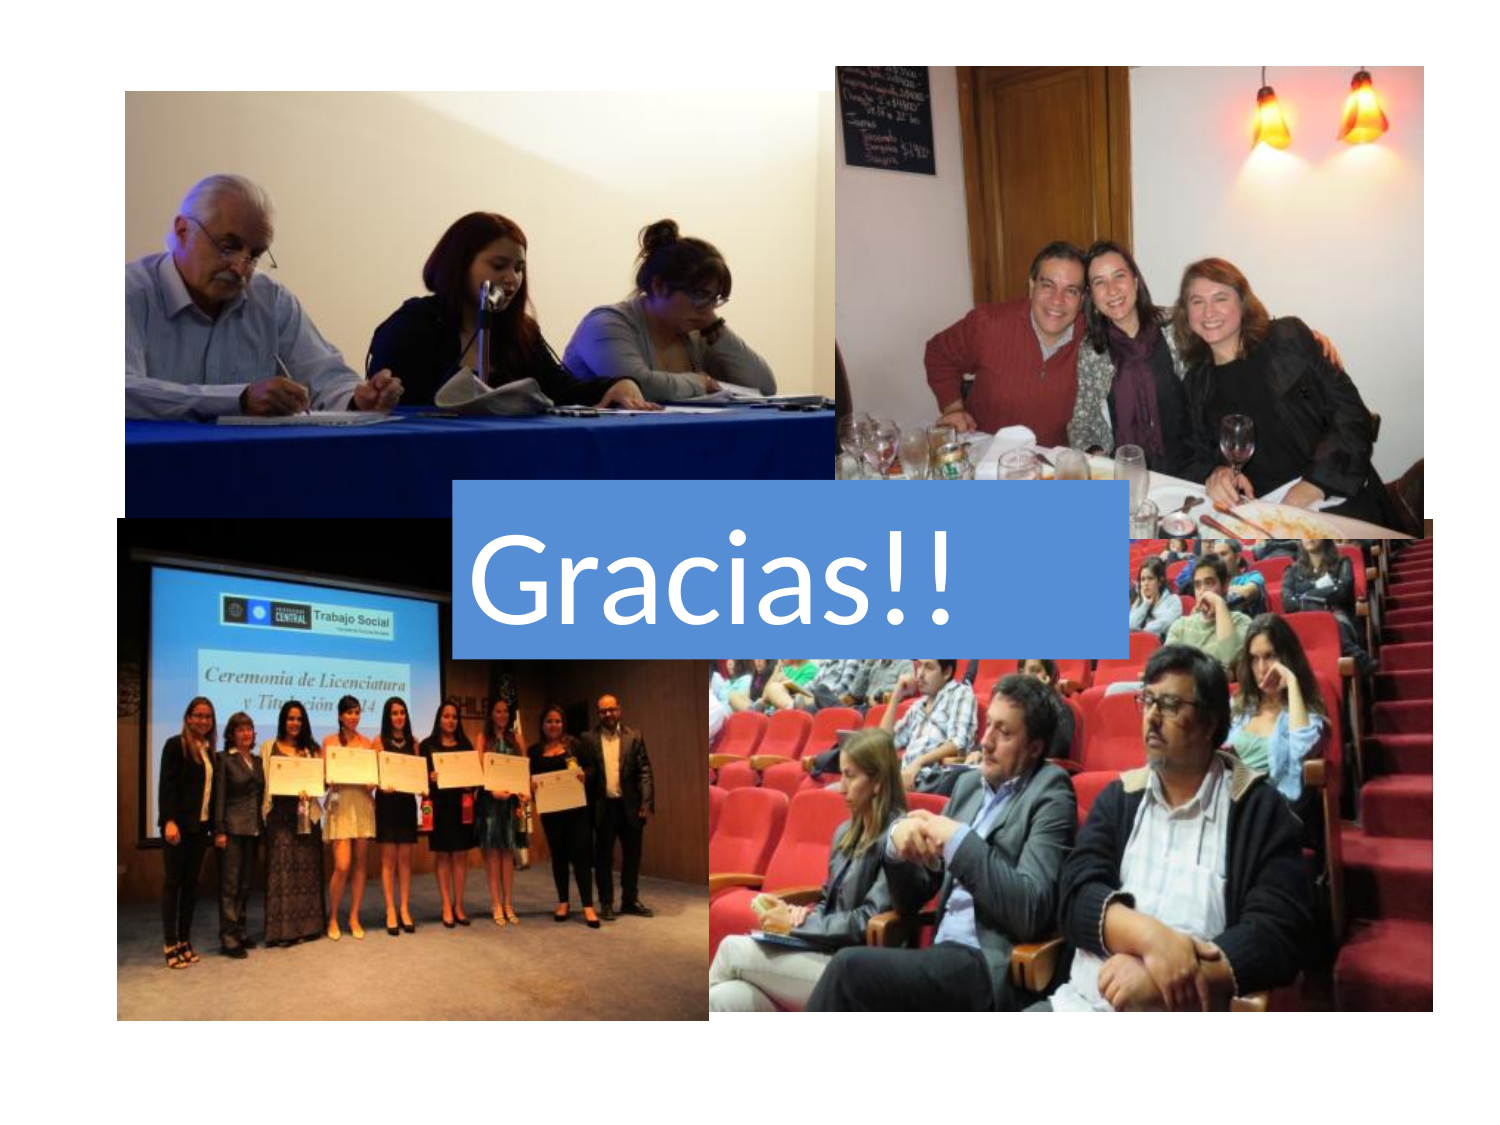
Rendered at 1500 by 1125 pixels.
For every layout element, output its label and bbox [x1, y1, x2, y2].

list [117, 518, 709, 1021]
picture [125, 66, 1433, 1012]
